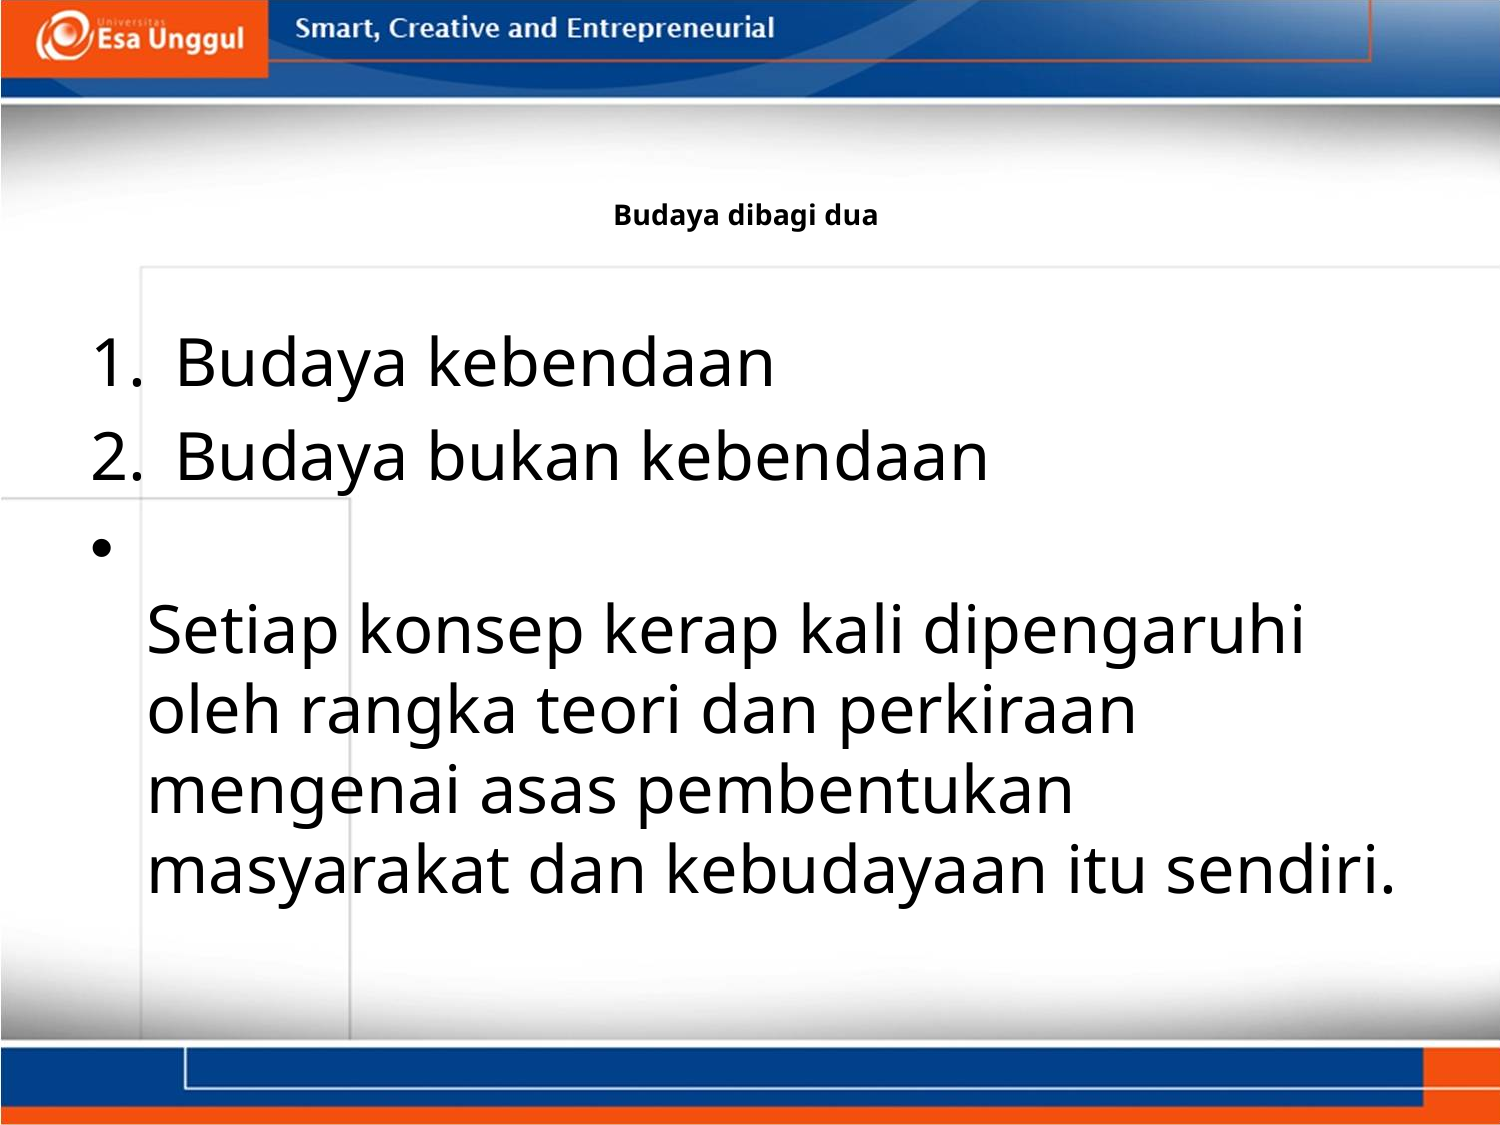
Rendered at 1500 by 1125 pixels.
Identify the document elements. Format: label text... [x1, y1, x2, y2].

picture [0, 0, 1500, 1125]
title Budaya dibagi dua [75, 149, 1425, 288]
list Budaya kebendaan Budaya bukan kebendaan Setiap konsep kerap kali dipengaruhi oleh rangka teori dan perkiraan mengenai asas pembentukan masyarakat dan kebudayaan itu sendiri. [75, 312, 1425, 1005]
